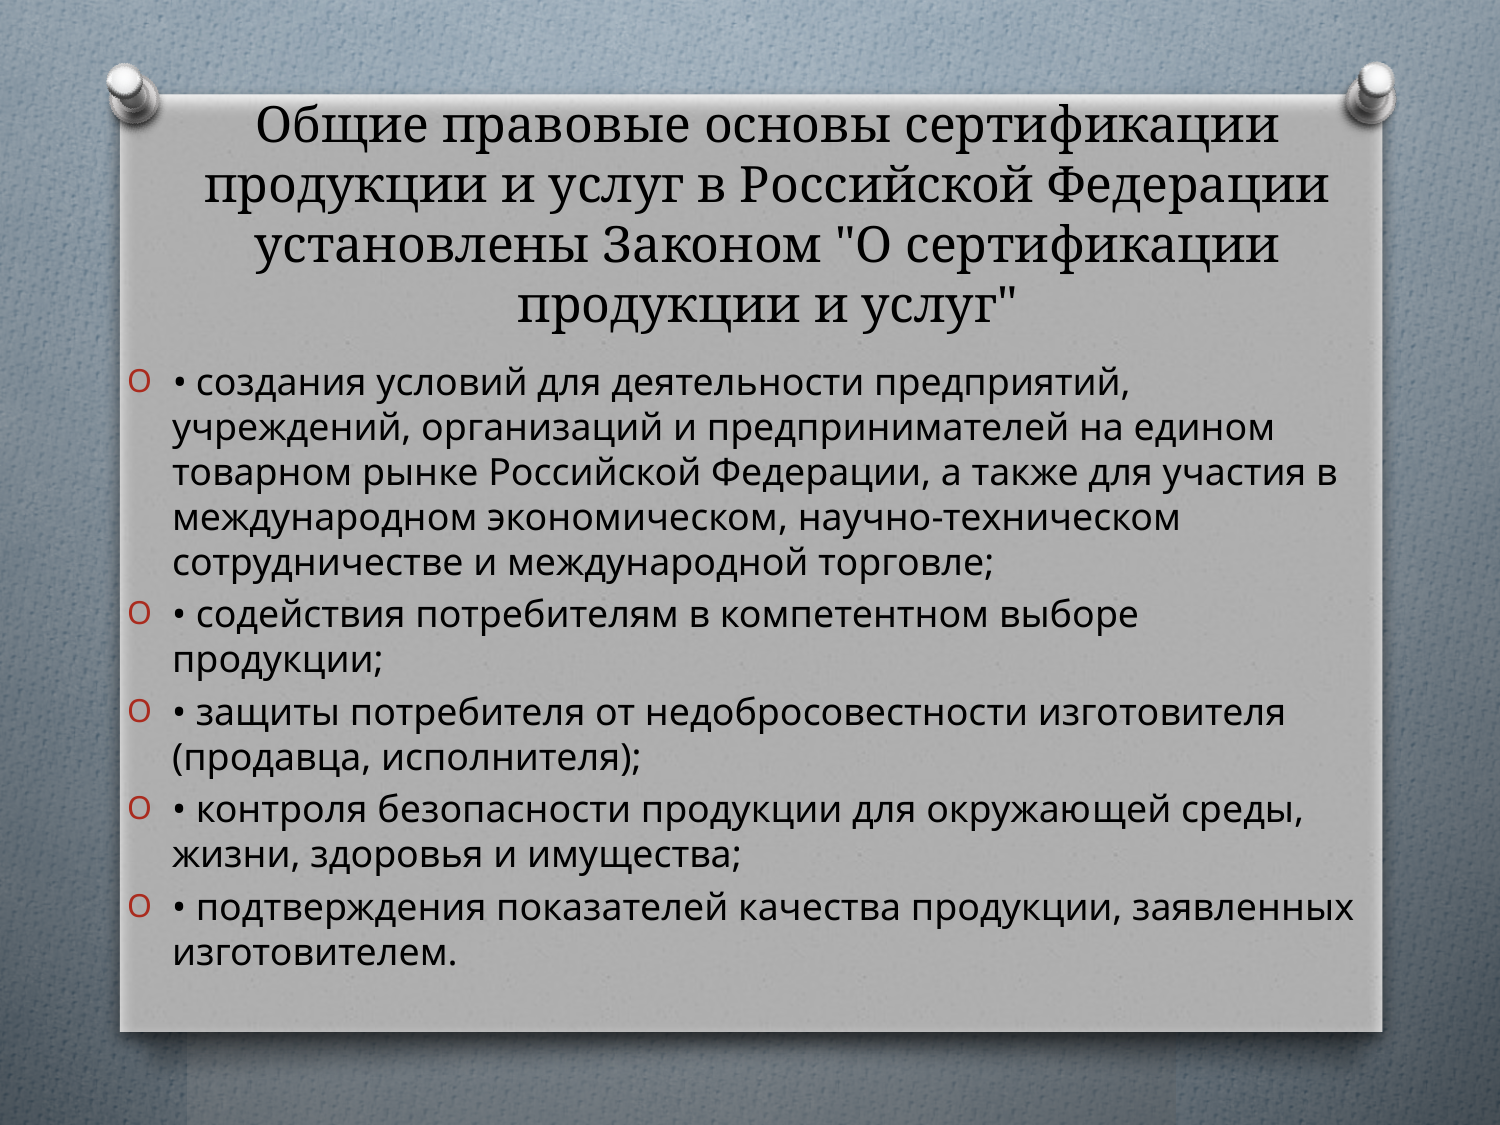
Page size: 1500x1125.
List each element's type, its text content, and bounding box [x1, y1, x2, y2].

list • создания условий для деятельности предприятий, учреждений, организаций и предпринимателей на едином товарном рынке Российской Федерации, а также для участия в международном экономическом, научно-техническом сотрудничестве и международной торговле; • содействия потребителям в компетентном выборе продукции; • защиты потребителя от недобросовестности изго­товителя (продавца, исполнителя); • контроля безопасности продукции для окружаю­щей среды, жизни, здоровья и имущества; • подтверждения показателей качества продукции, заявленных изготовителем. [112, 349, 1376, 1000]
title Общие правовые основы сертификации продукции и услуг в Российской Федерации установлены Законом "О сертификации продукции и услуг" [135, 113, 1400, 311]
picture [1317, 35, 1439, 137]
picture [75, 29, 198, 142]
